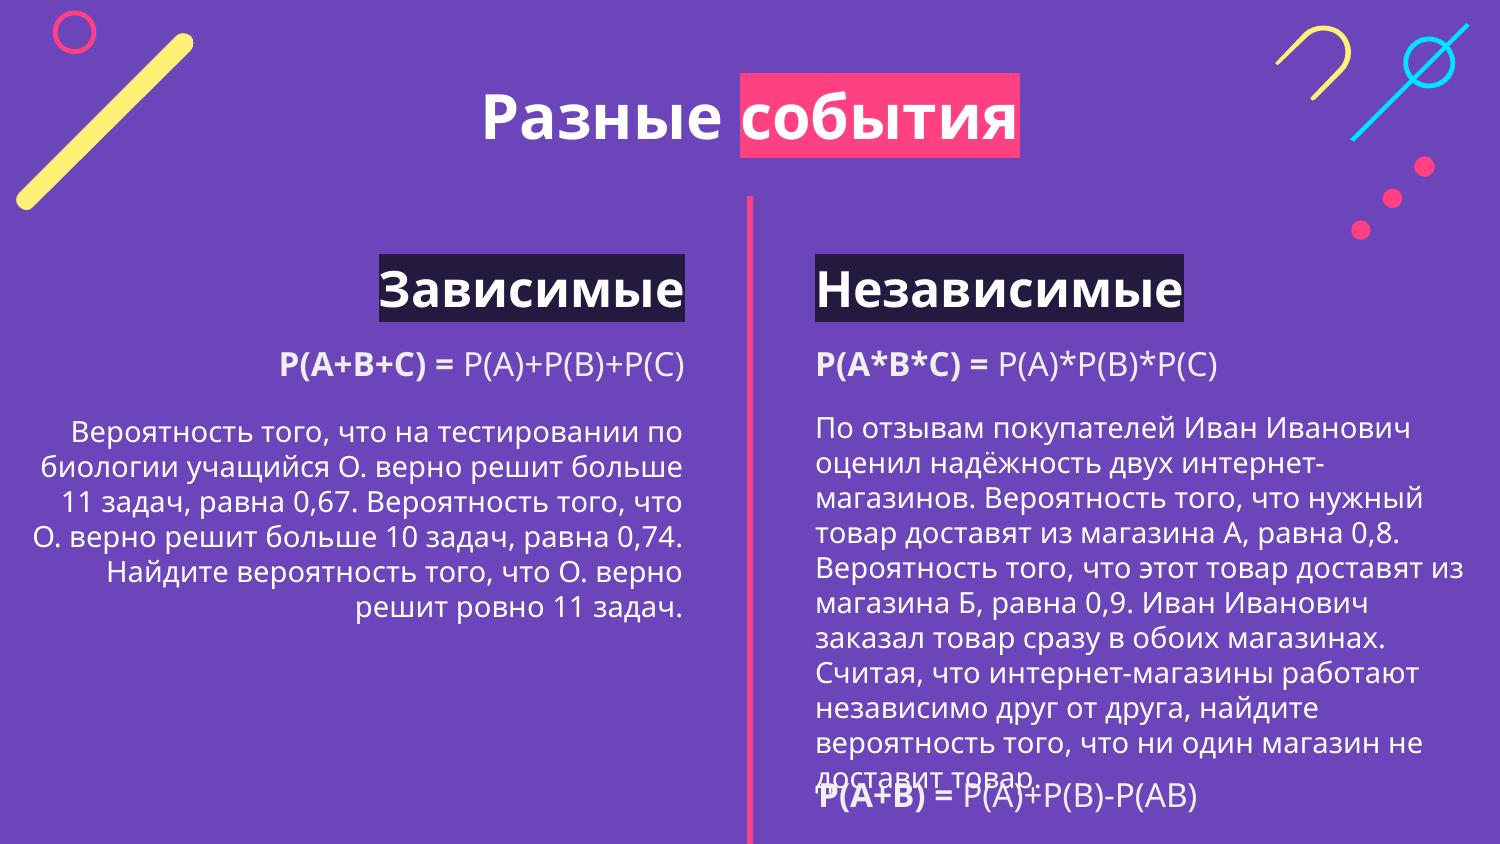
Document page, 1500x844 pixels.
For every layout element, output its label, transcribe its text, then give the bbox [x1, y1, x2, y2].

subtitle P(A+B+C) = P(A)+P(B)+P(C) [119, 305, 700, 661]
text_box По отзывам покупателей Иван Иванович оценил надёжность двух интернет-магазинов. Вероятность того, что нужный товар доставят из магазина А, равна 0,8. Вероятность того, что этот товар доставят из магазина Б, равна 0,9. Иван Иванович заказал товар сразу в обоих магазинах. Считая, что интернет-магазины работают независимо друг от друга, найдите вероятность того, что ни один магазин не доставит товар. [800, 402, 1483, 802]
subtitle P(A*B*C) = P(A)*P(B)*P(C) [800, 305, 1381, 402]
title Независимые [800, 260, 1201, 305]
title Разные события [116, 62, 1384, 128]
text_box Вероятность того, что на тестировании по биологии учащийся О. верно решит больше 11 задач, равна 0,67. Вероятность того, что О. верно решит больше 10 задач, равна 0,74. Найдите вероятность того, что О. верно решит ровно 11 задач. [16, 406, 699, 631]
title Зависимые [299, 260, 700, 306]
